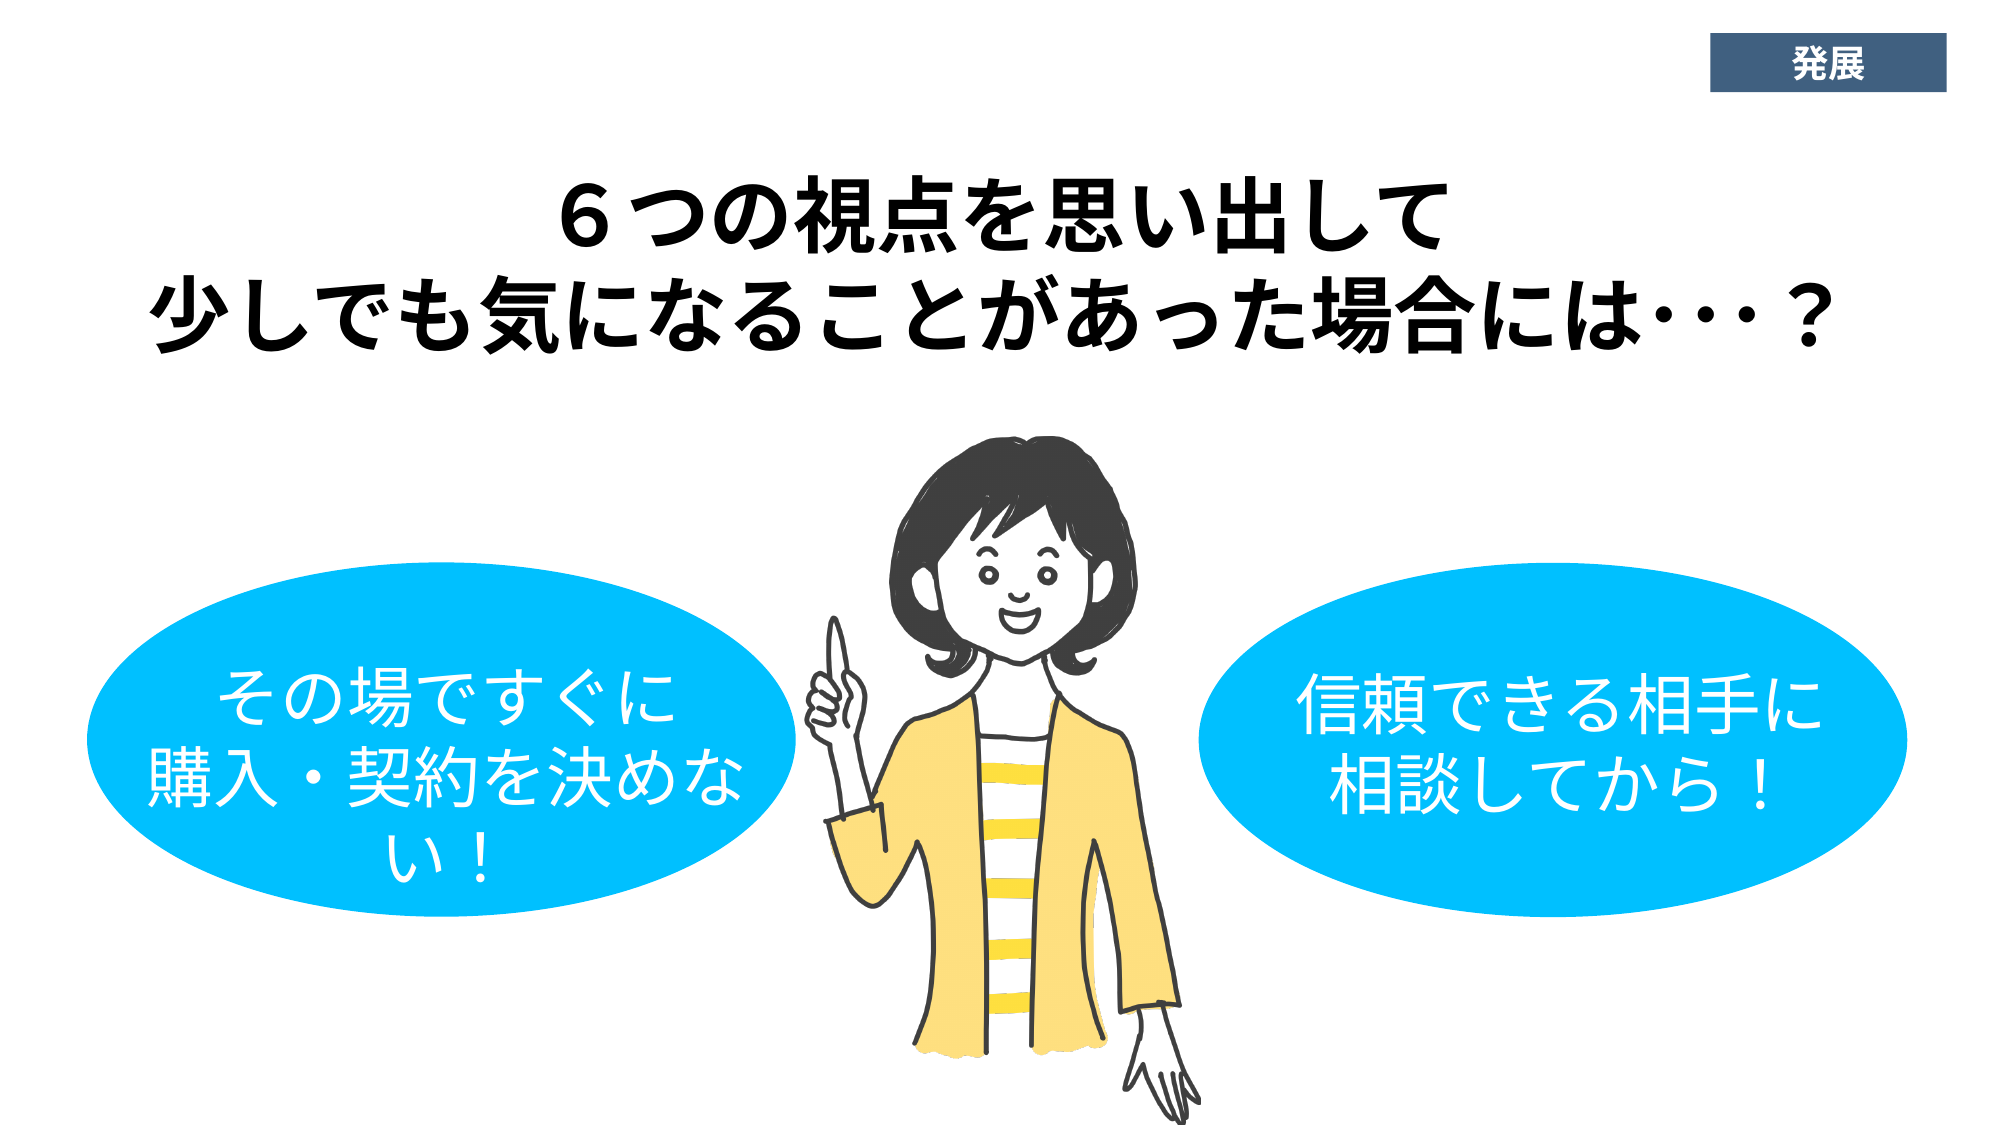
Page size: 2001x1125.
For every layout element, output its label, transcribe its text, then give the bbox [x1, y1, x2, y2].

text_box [1710, 33, 1947, 93]
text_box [87, 562, 804, 917]
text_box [1201, 562, 1908, 918]
picture [804, 436, 1201, 1125]
text_box ６つの視点を思い出して 少しでも気になることがあった場合には･･･？ [55, 156, 1946, 371]
